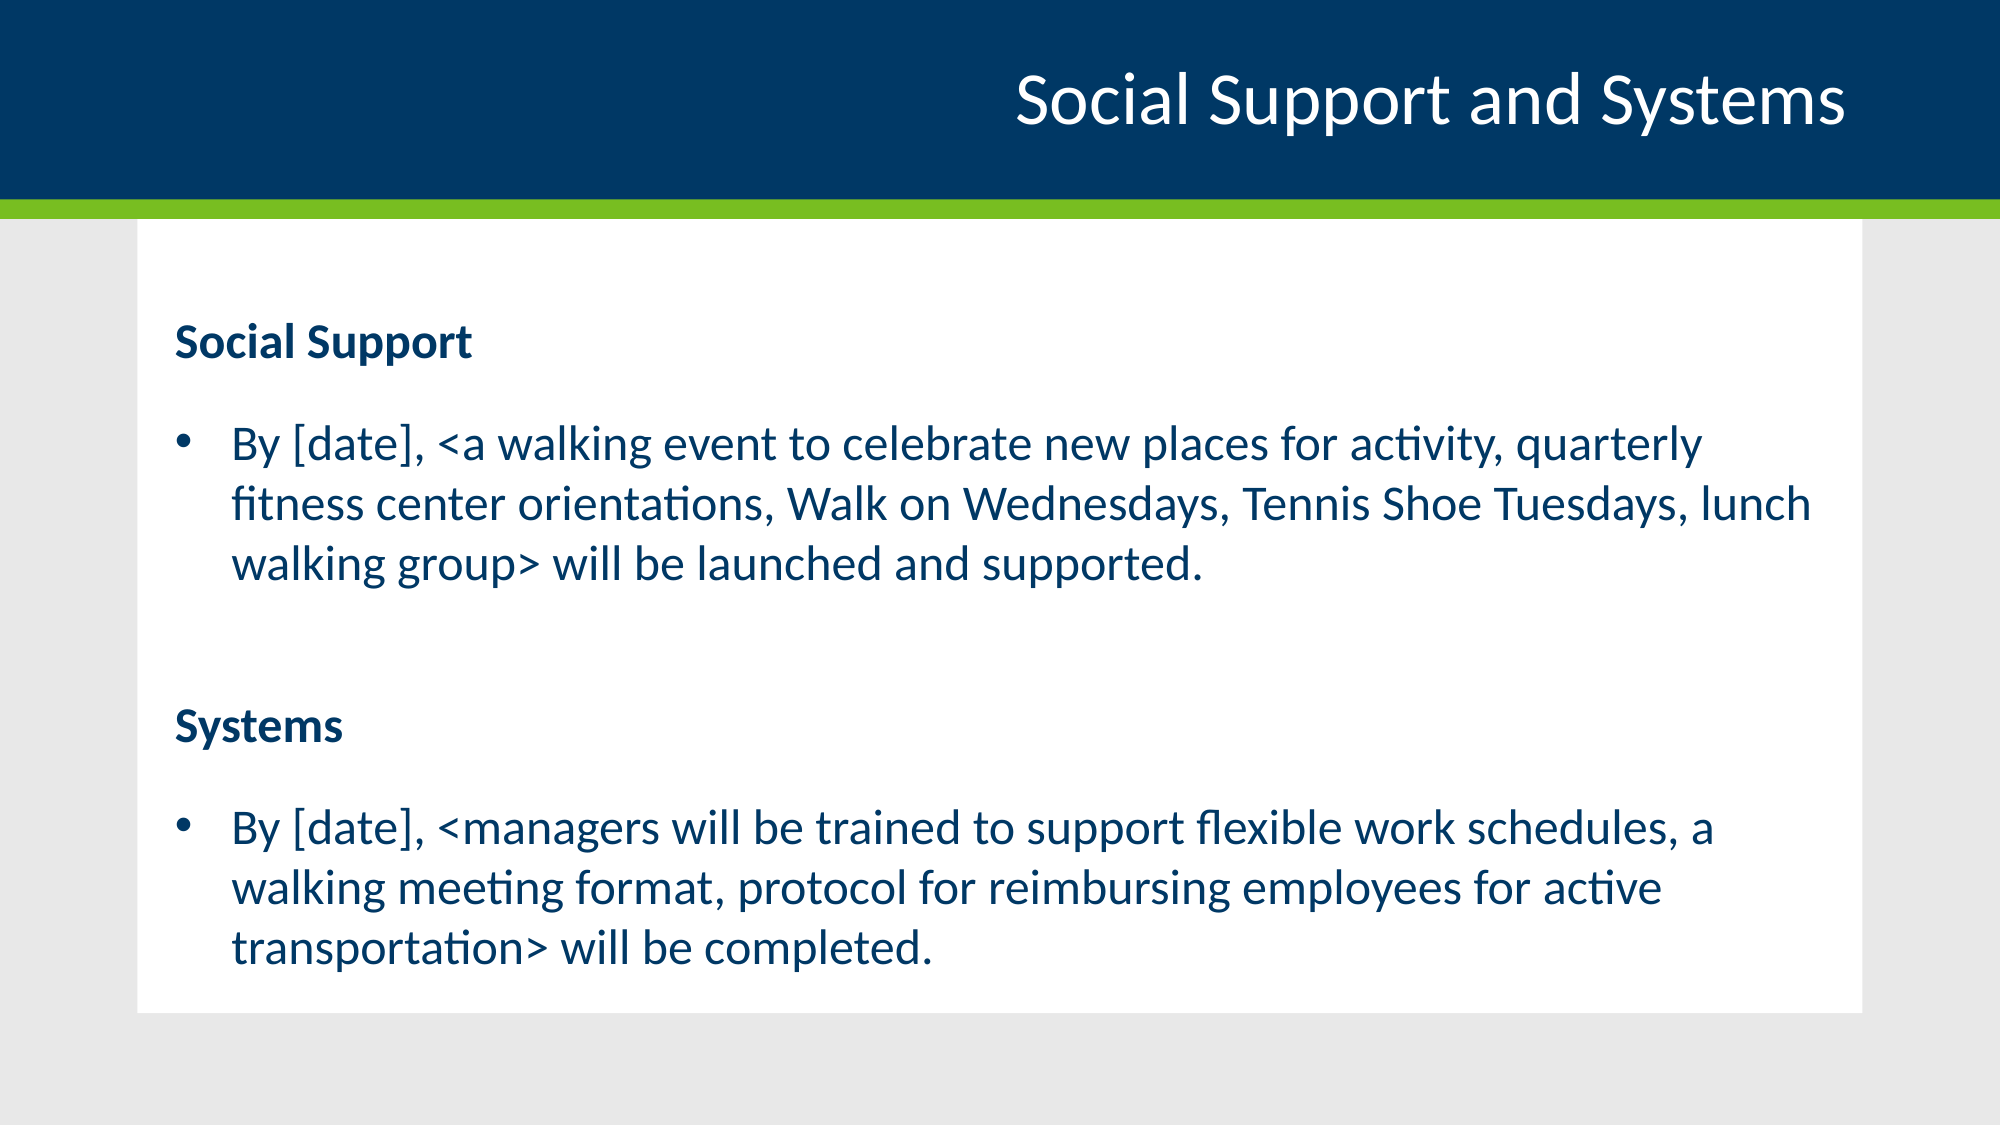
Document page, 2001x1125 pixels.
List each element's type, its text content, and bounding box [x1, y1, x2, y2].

list Social Support By [date], <a walking event to celebrate new places for activity, quarterly fitness center orientations, Walk on Wednesdays, Tennis Shoe Tuesdays, lunch walking group> will be launched and supported. Systems By [date], <managers will be trained to support flexible work schedules, a walking meeting format, protocol for reimbursing employees for active transportation> will be completed. [137, 219, 1863, 1014]
title Social Support and Systems [137, 24, 1863, 175]
